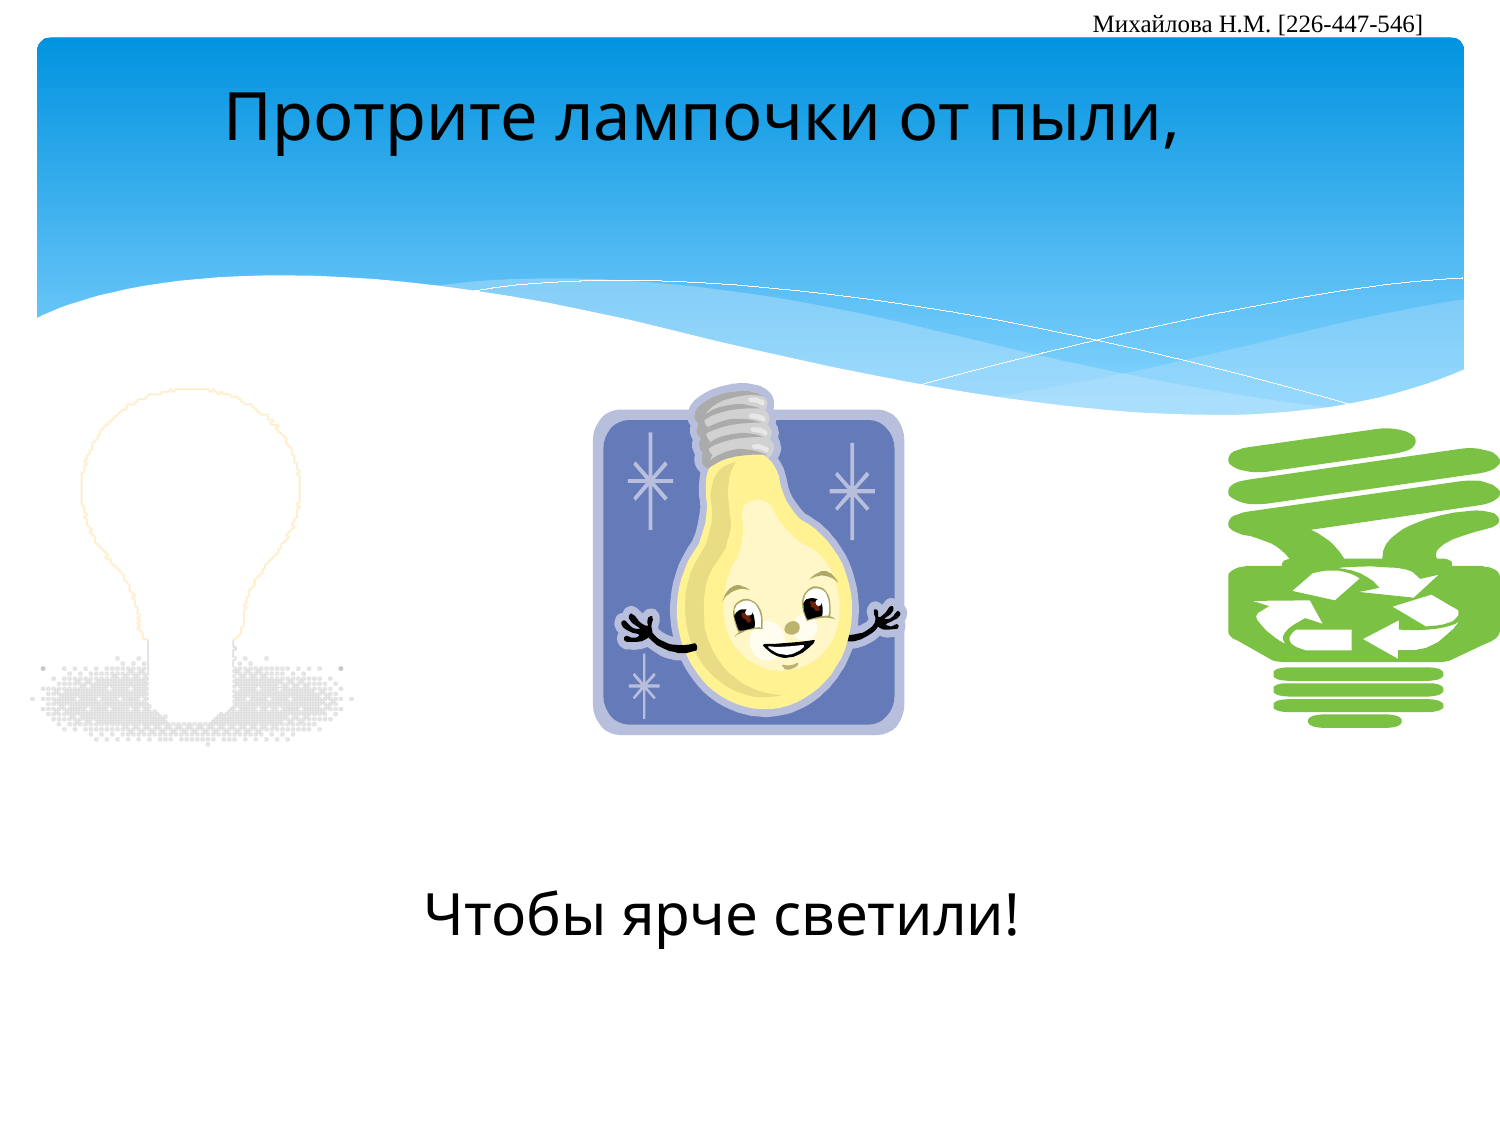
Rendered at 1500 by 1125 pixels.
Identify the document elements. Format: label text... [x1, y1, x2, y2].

picture [0, 385, 383, 749]
text_box Протрите лампочки от пыли, [209, 66, 1196, 241]
text_box Михайлова Н.М. [226-447-546] [1077, 0, 1456, 45]
text_box Чтобы ярче светили! [408, 869, 1036, 955]
picture [591, 381, 909, 737]
picture [1228, 428, 1500, 729]
